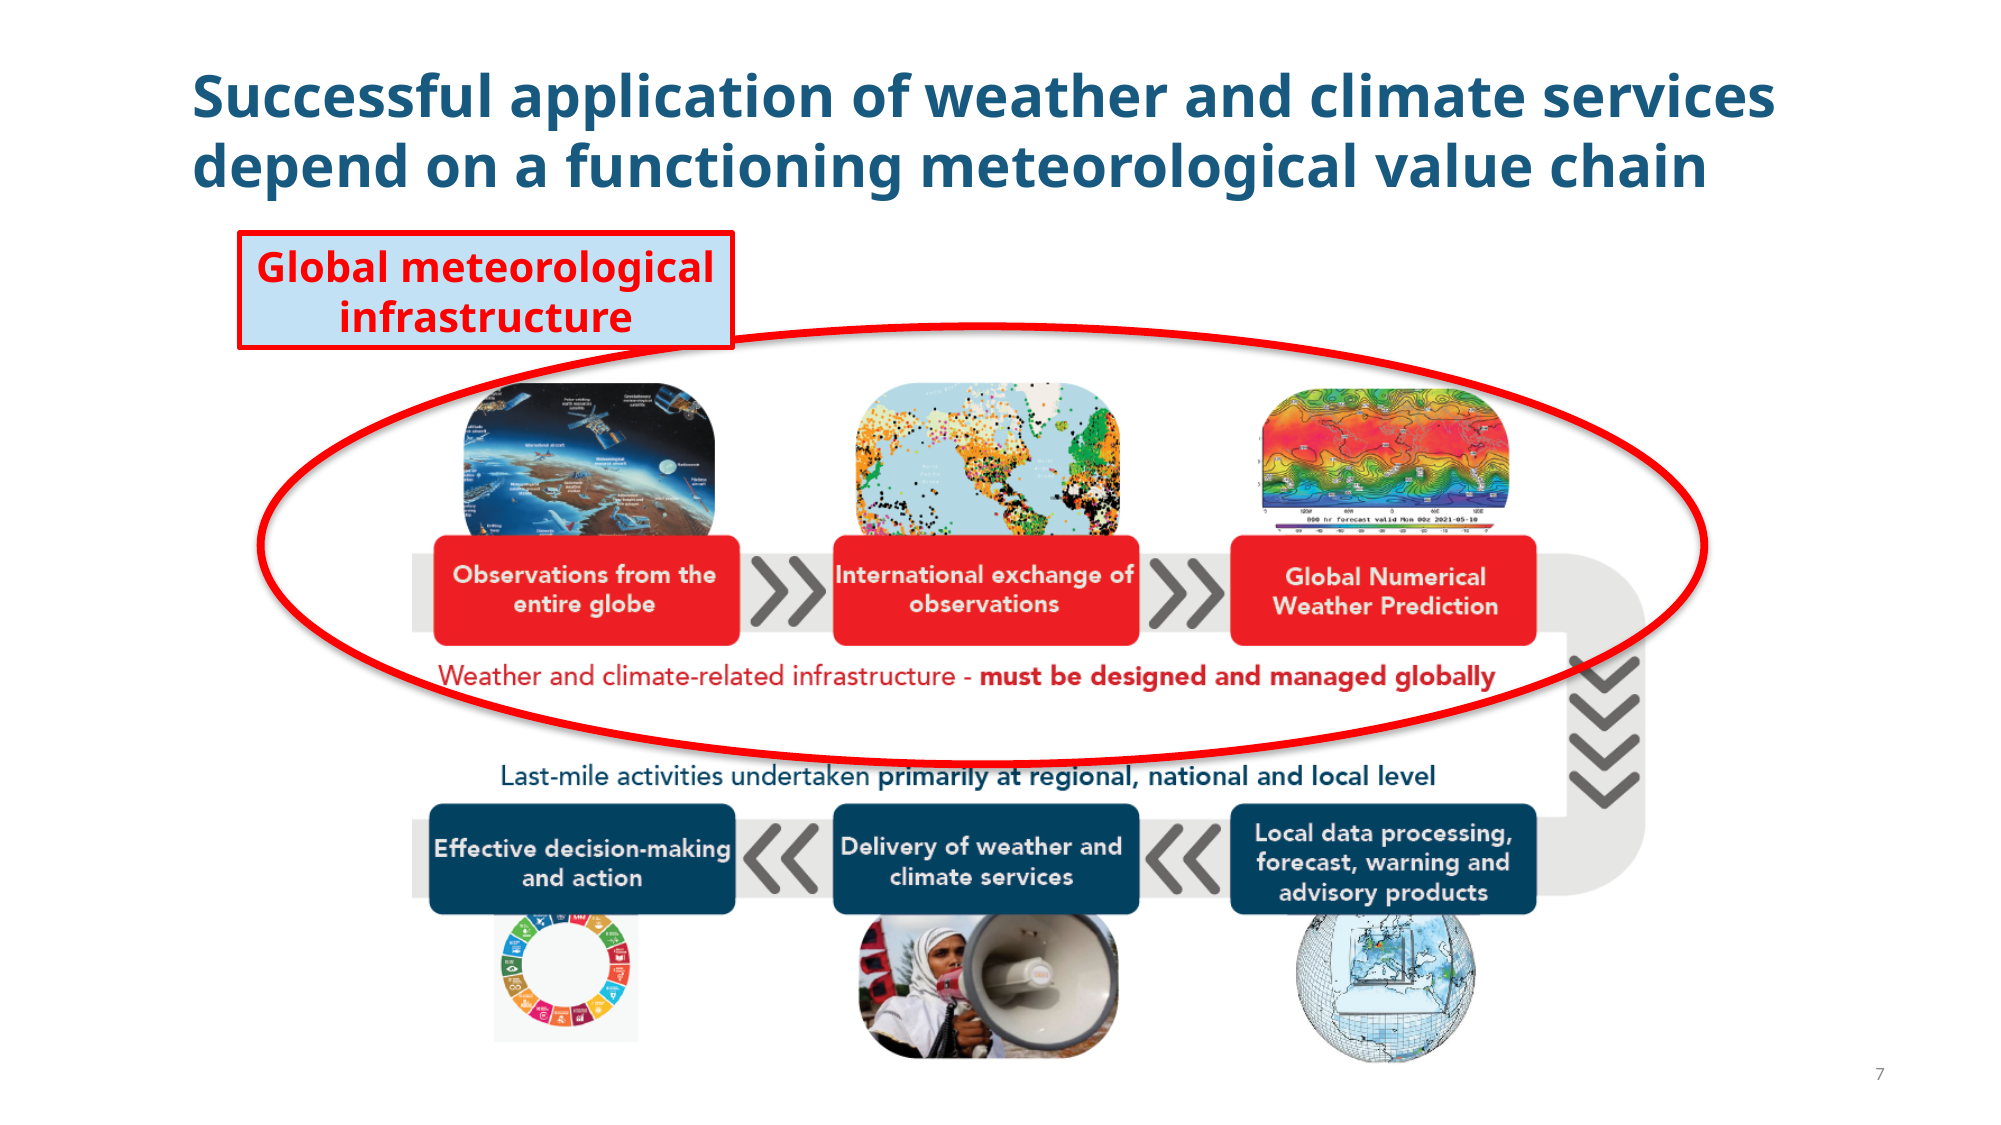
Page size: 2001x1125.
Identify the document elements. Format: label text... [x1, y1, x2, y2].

text_box [1667, 474, 1706, 616]
text_box [259, 412, 407, 679]
slide_number 7 [1449, 1042, 1900, 1103]
text_box [772, 325, 1193, 335]
text_box Global meteorological infrastructure [239, 233, 733, 348]
picture [412, 336, 1663, 1077]
text_box Successful application of weather and climate services depend on a functioning meteorological value chain [170, 36, 1878, 221]
